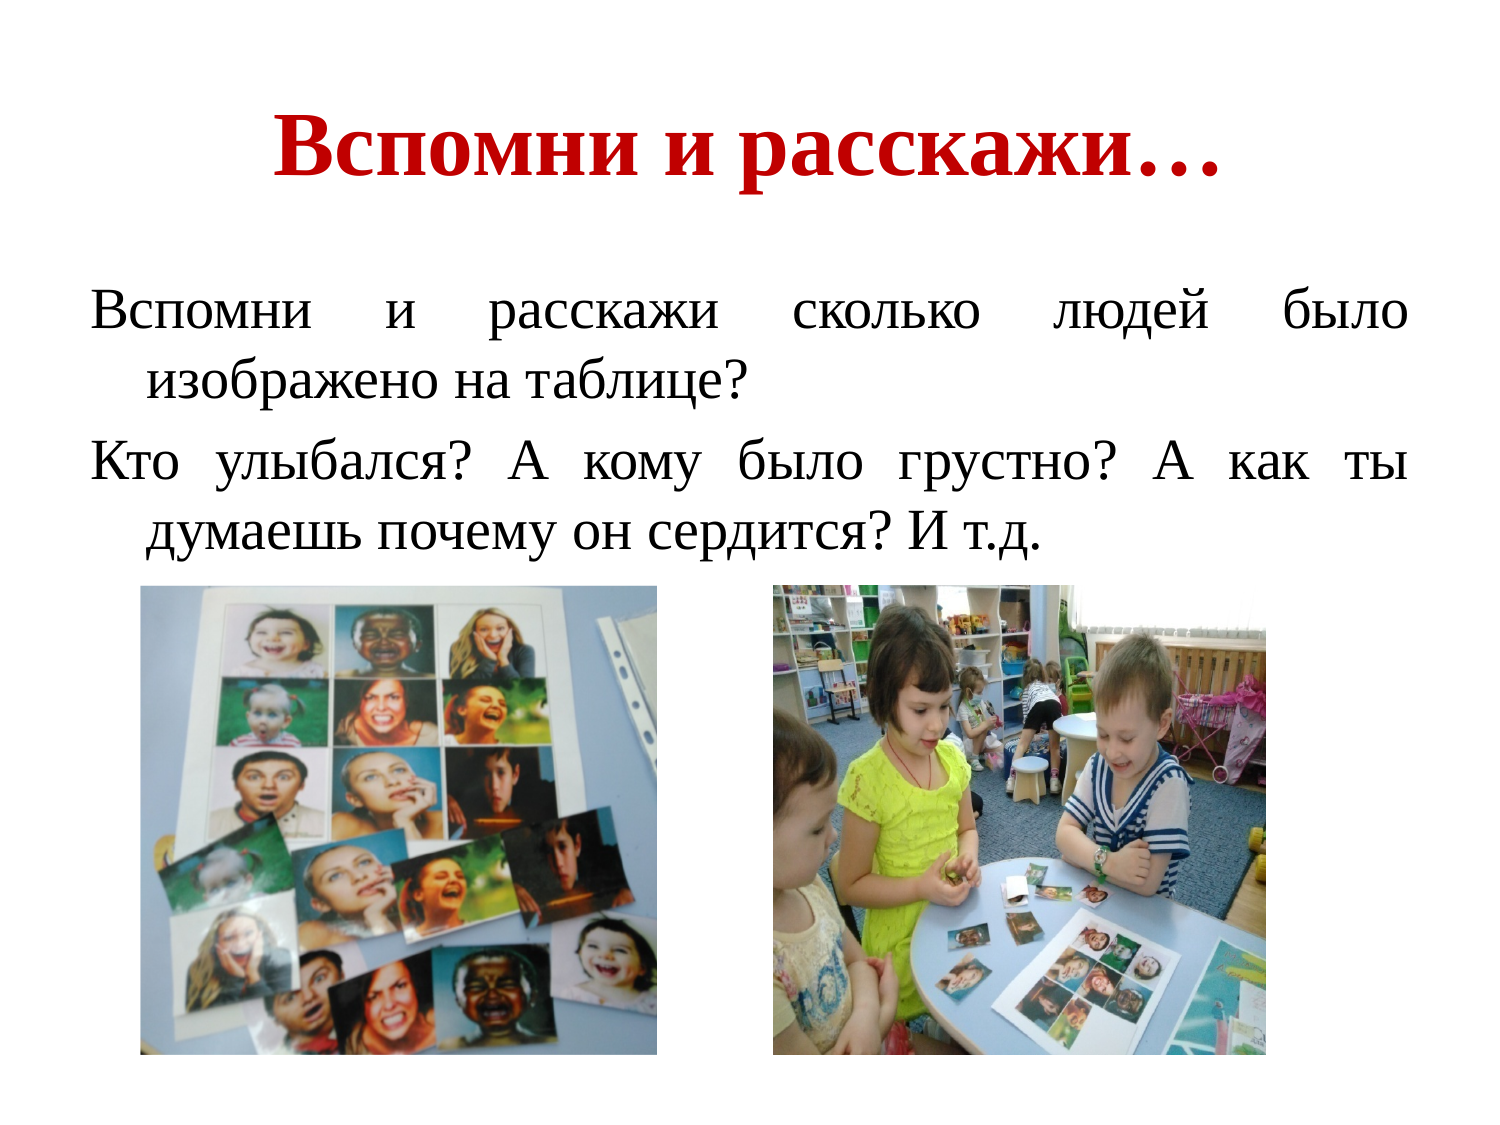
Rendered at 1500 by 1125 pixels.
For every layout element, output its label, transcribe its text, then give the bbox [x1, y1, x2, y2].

list Вспомни и расскажи сколько людей было изображено на таблице? Кто улыбался? А кому было грустно? А как ты думаешь почему он сердится? И т.д. [75, 262, 1425, 1005]
title Вспомни и расскажи… [75, 45, 1425, 233]
picture [773, 585, 1266, 1055]
picture [140, 585, 657, 1055]
